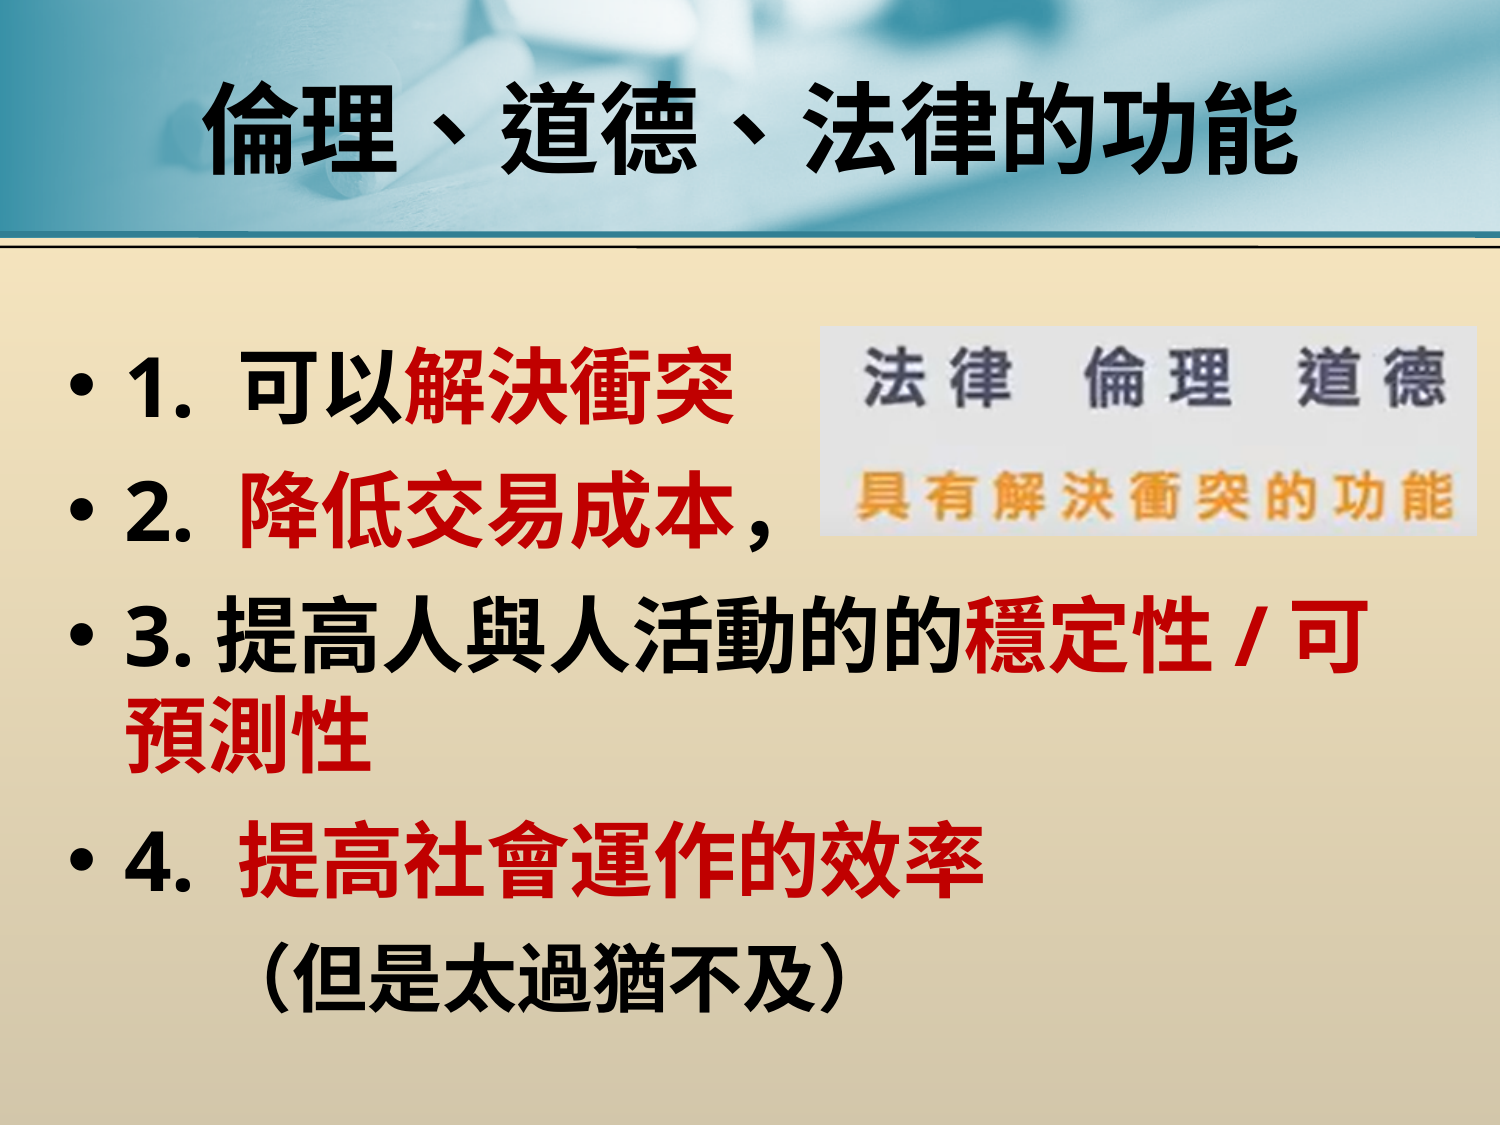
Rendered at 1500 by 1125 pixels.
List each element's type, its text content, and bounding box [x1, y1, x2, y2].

title 倫理、道德、法律的功能 [75, 22, 1425, 231]
list 1. 可以解決衝突 2. 降低交易成本， 3.提高人與人活動的的穩定性/可預測性 4. 提高社會運作的效率 （但是太過猶不及） [53, 326, 1459, 1103]
picture [820, 326, 1478, 536]
